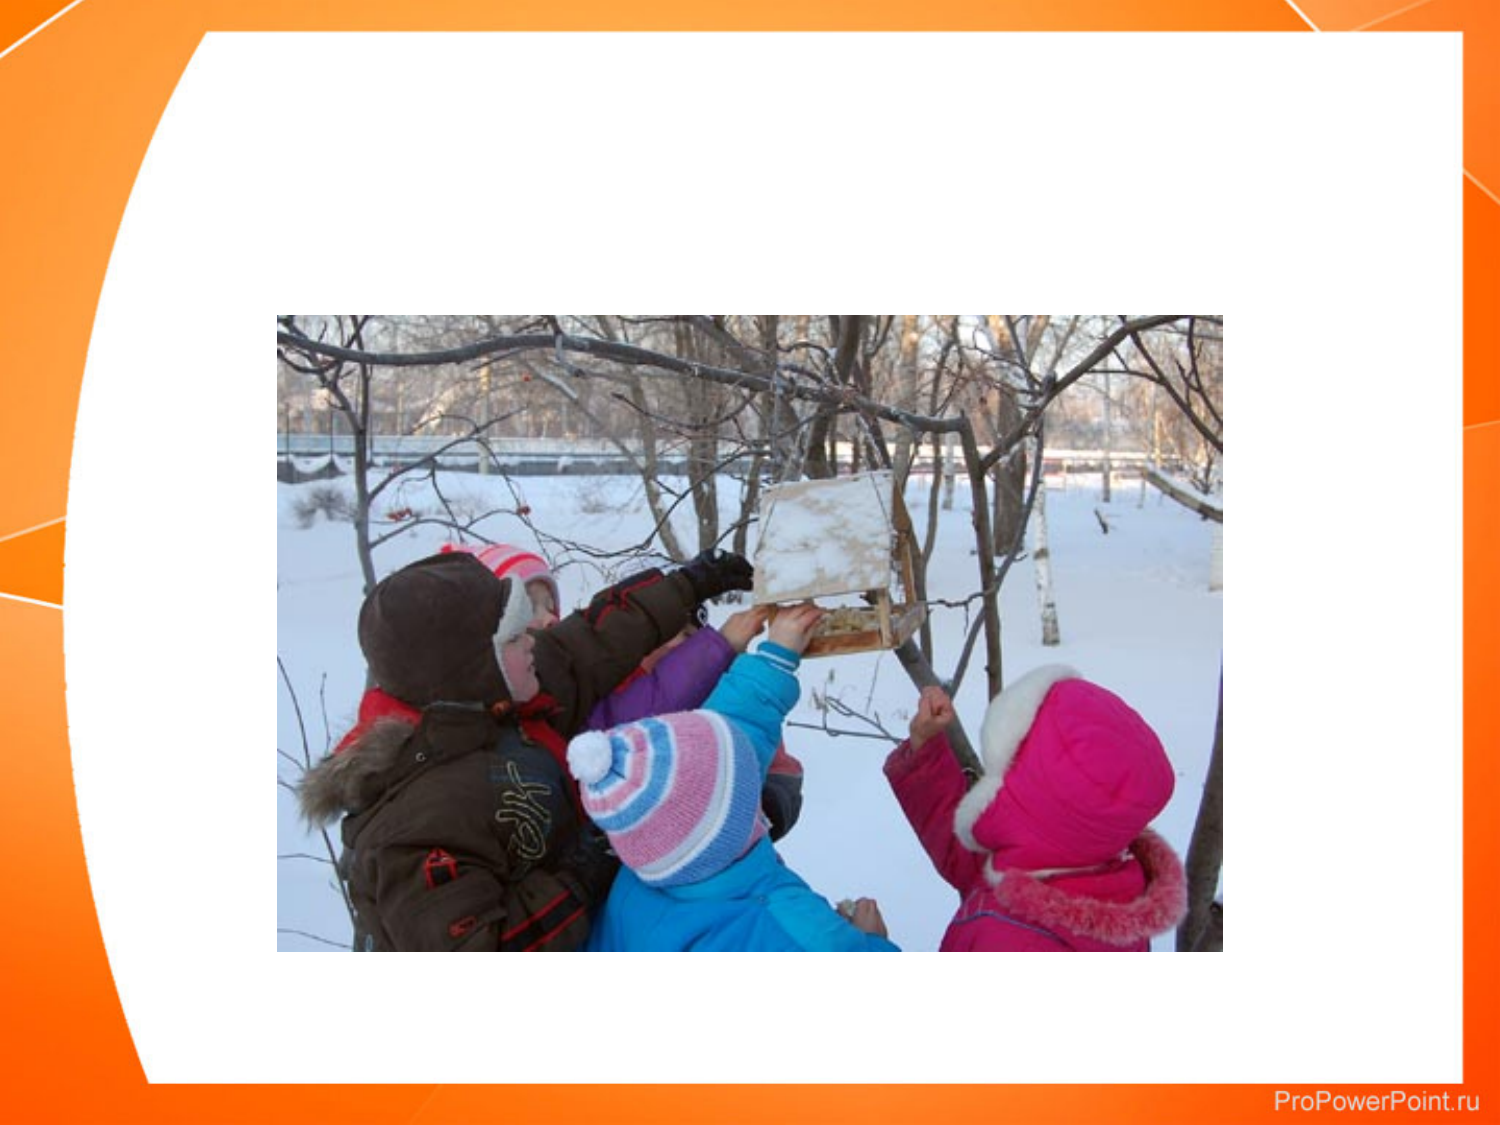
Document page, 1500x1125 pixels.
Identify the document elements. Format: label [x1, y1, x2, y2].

list [276, 315, 1224, 952]
picture [0, 0, 1500, 1125]
